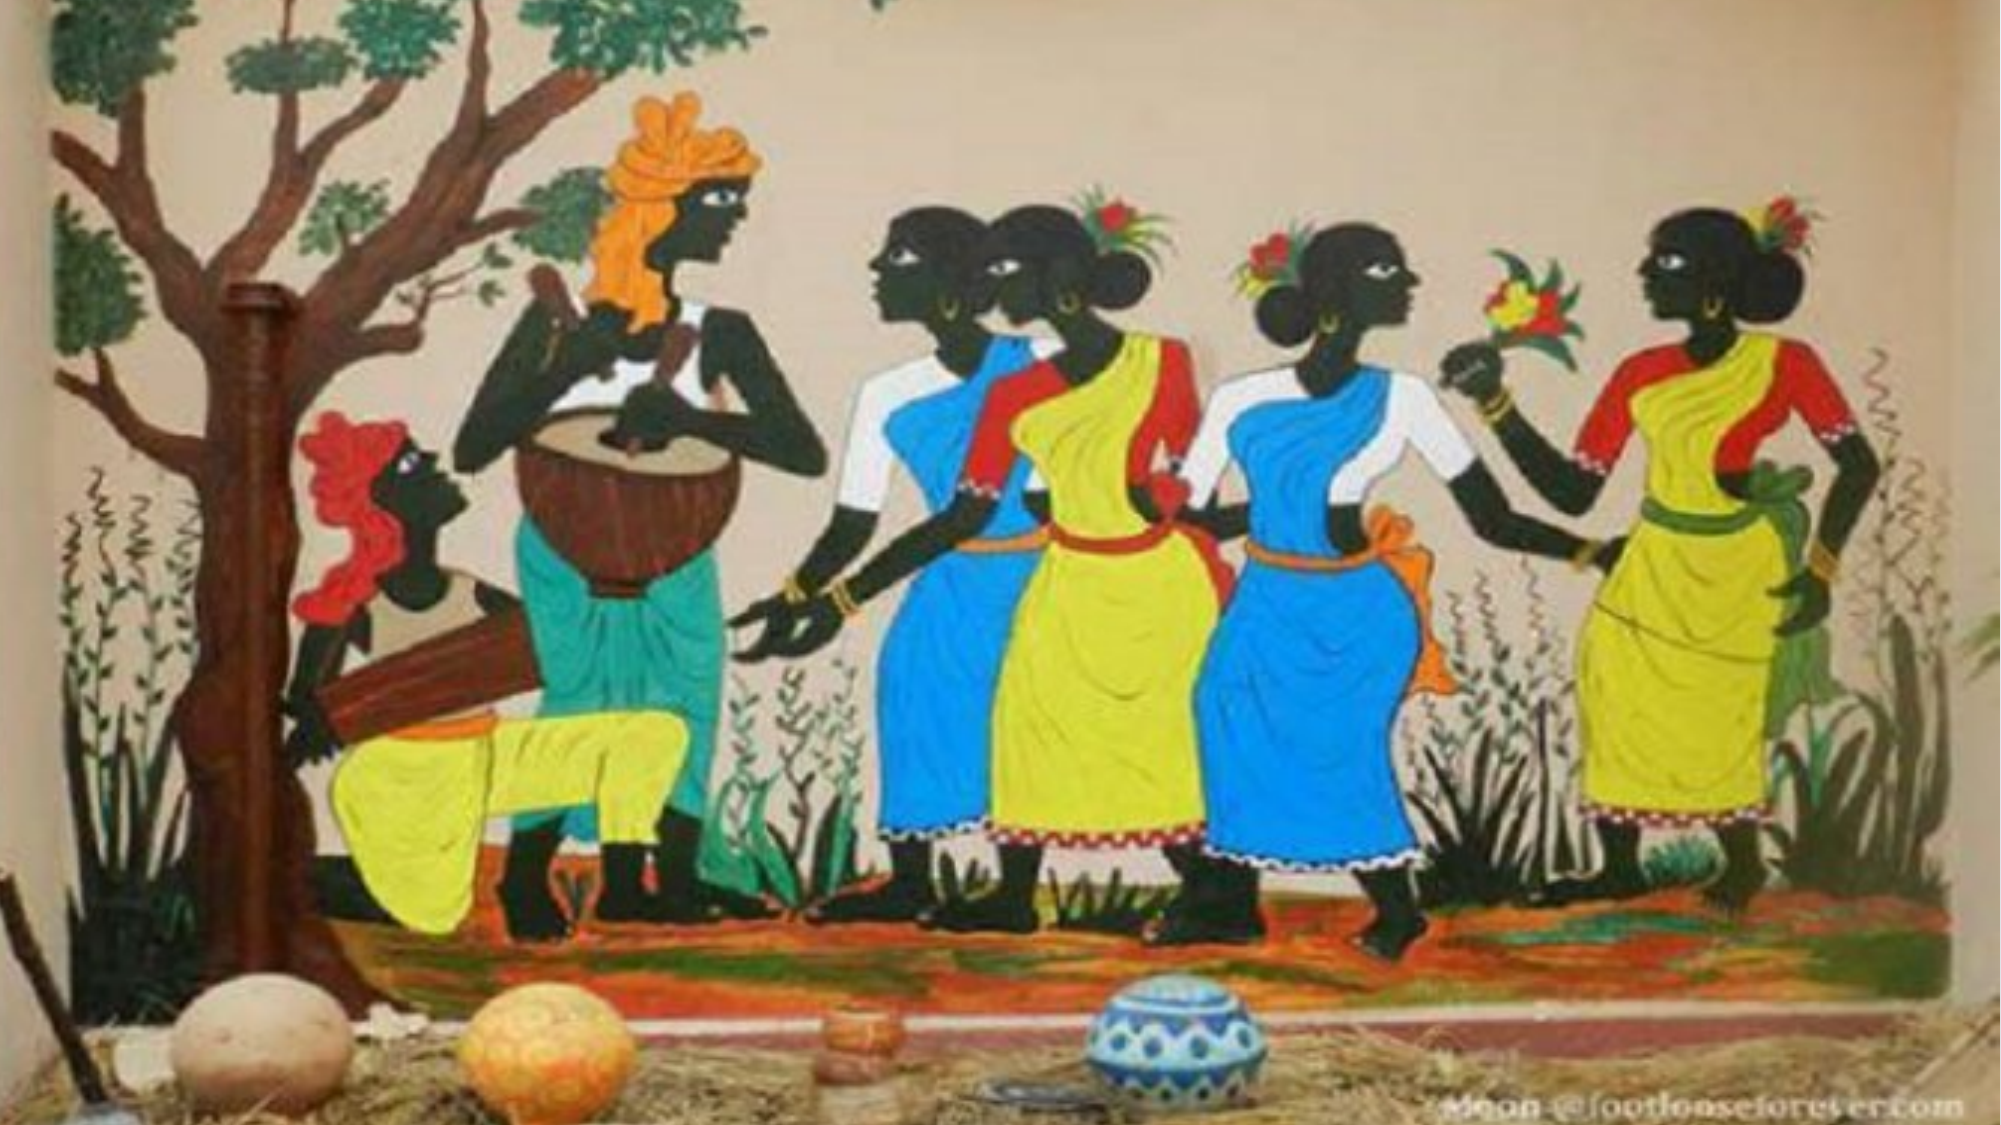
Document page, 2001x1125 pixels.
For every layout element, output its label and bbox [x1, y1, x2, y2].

list [0, 0, 2000, 1125]
